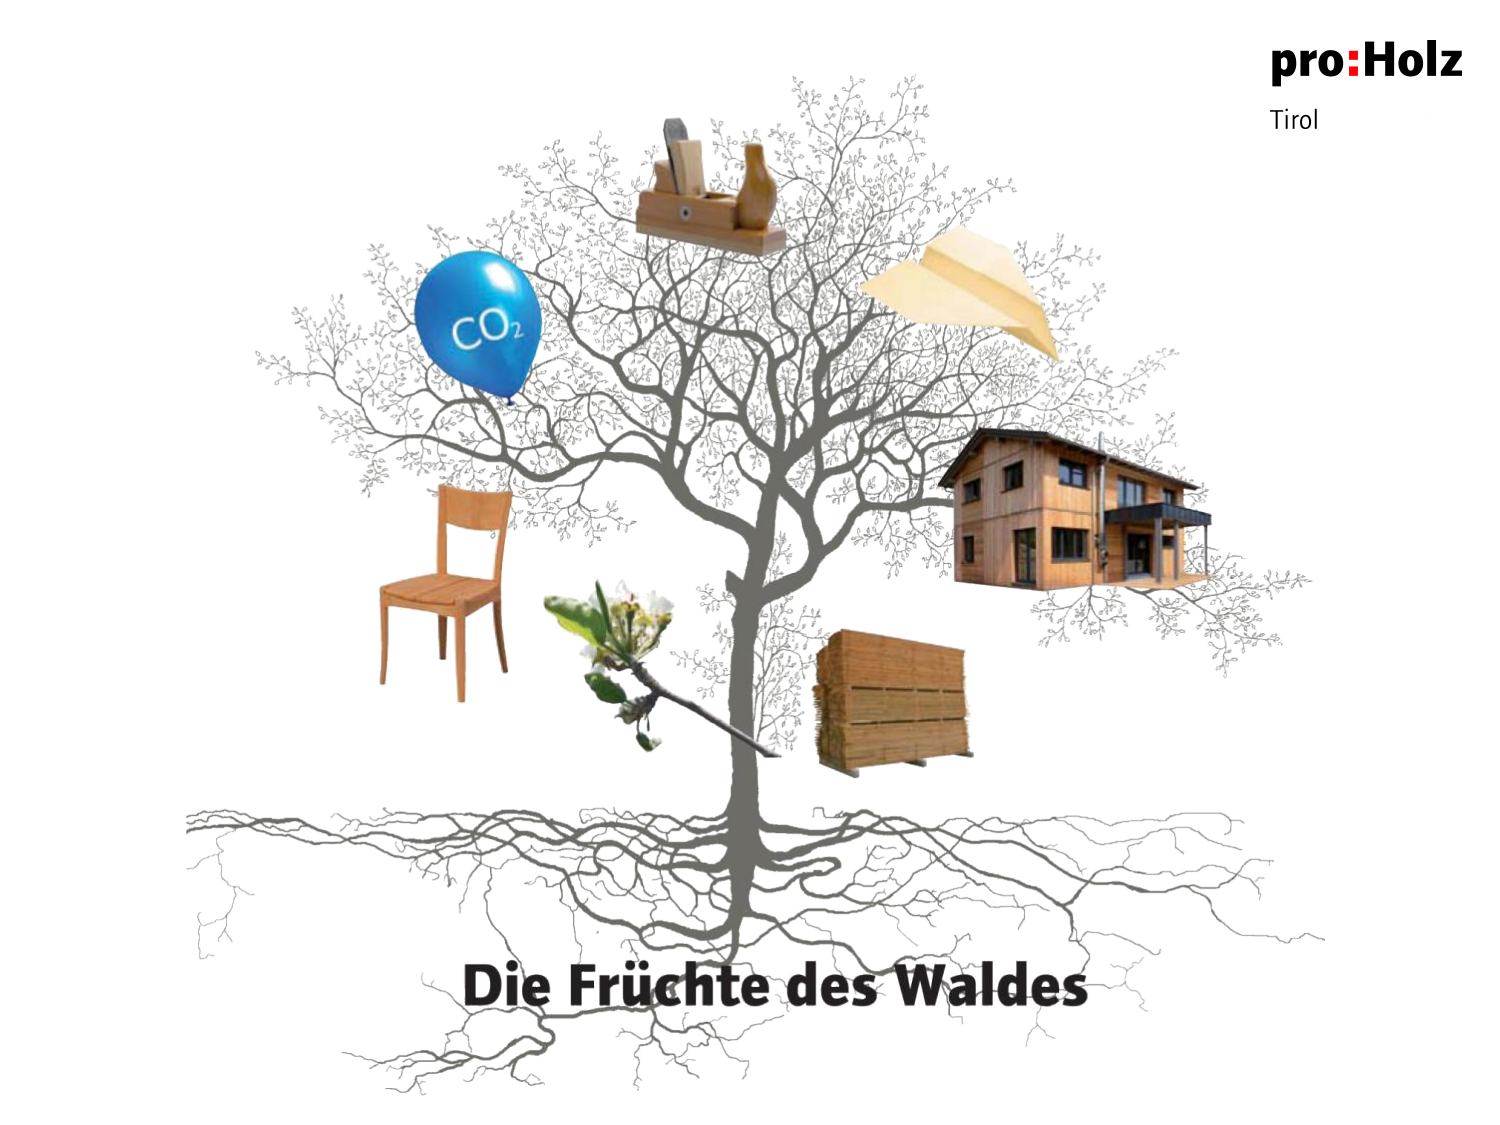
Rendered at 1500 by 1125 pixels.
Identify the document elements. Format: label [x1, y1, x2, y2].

picture [183, 3, 1462, 1125]
